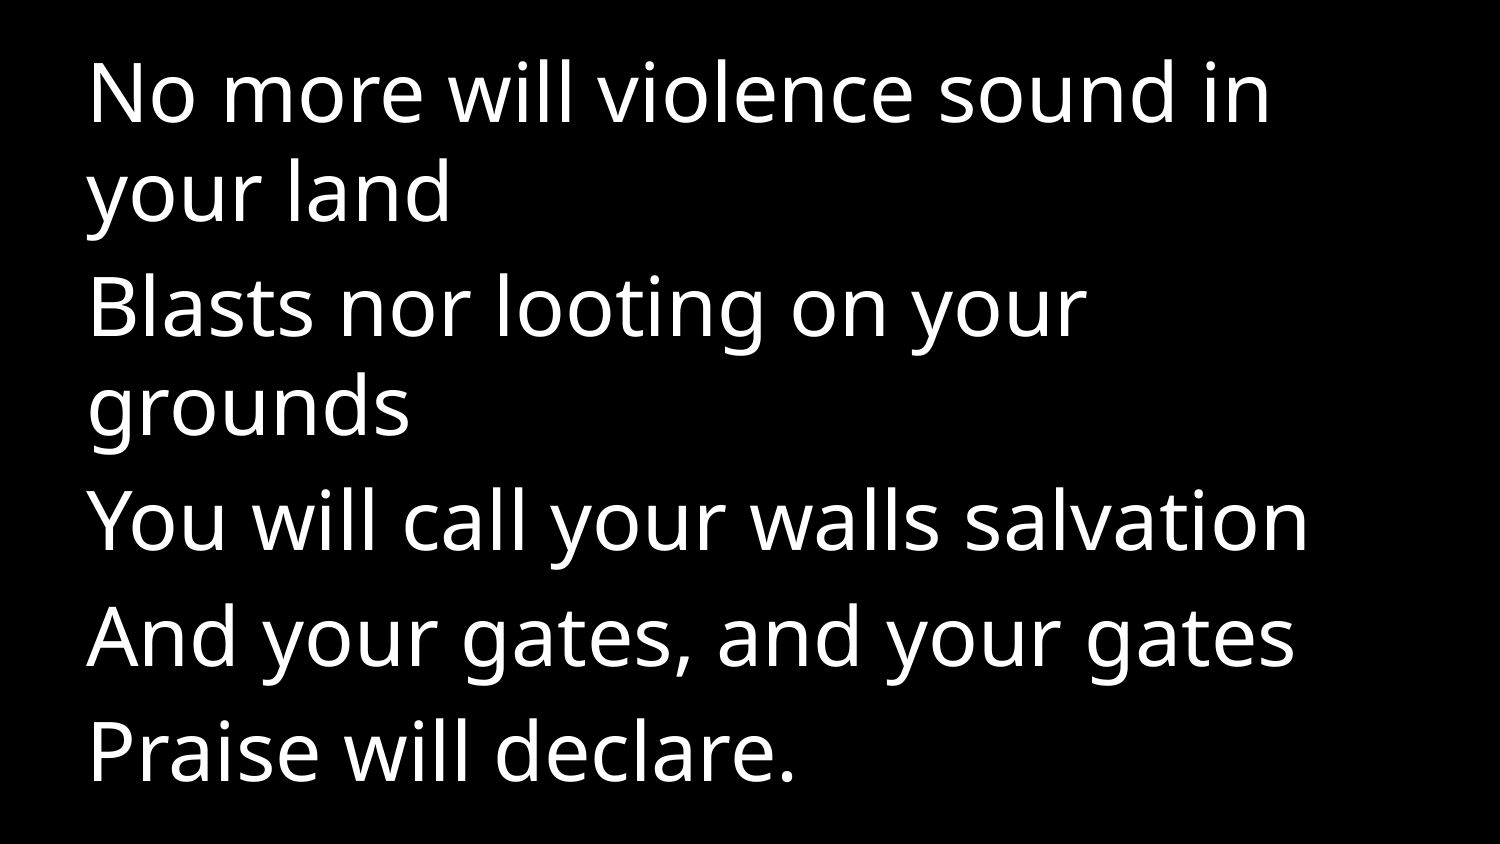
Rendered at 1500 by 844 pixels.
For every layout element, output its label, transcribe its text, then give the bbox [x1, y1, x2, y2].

subtitle No more will violence sound in your land Blasts nor looting on your grounds You will call your walls salvation And your gates, and your gates Praise will declare. [75, 34, 1438, 810]
